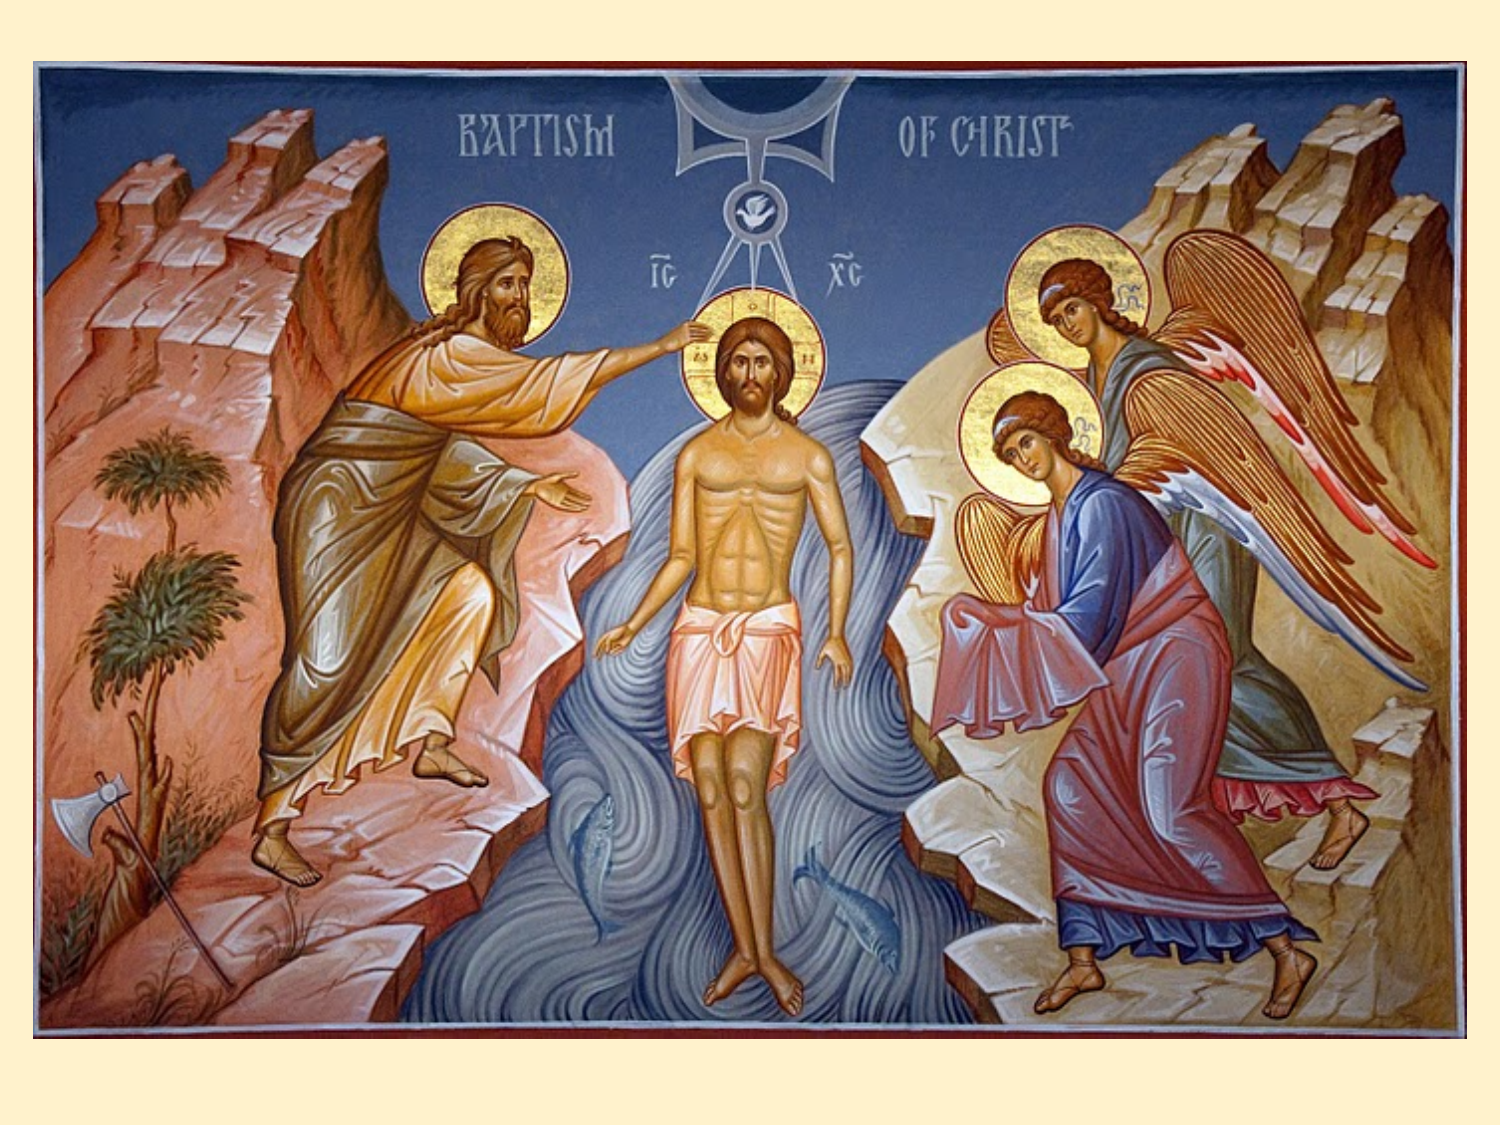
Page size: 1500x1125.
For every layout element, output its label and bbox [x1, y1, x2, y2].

picture [33, 61, 1467, 1039]
